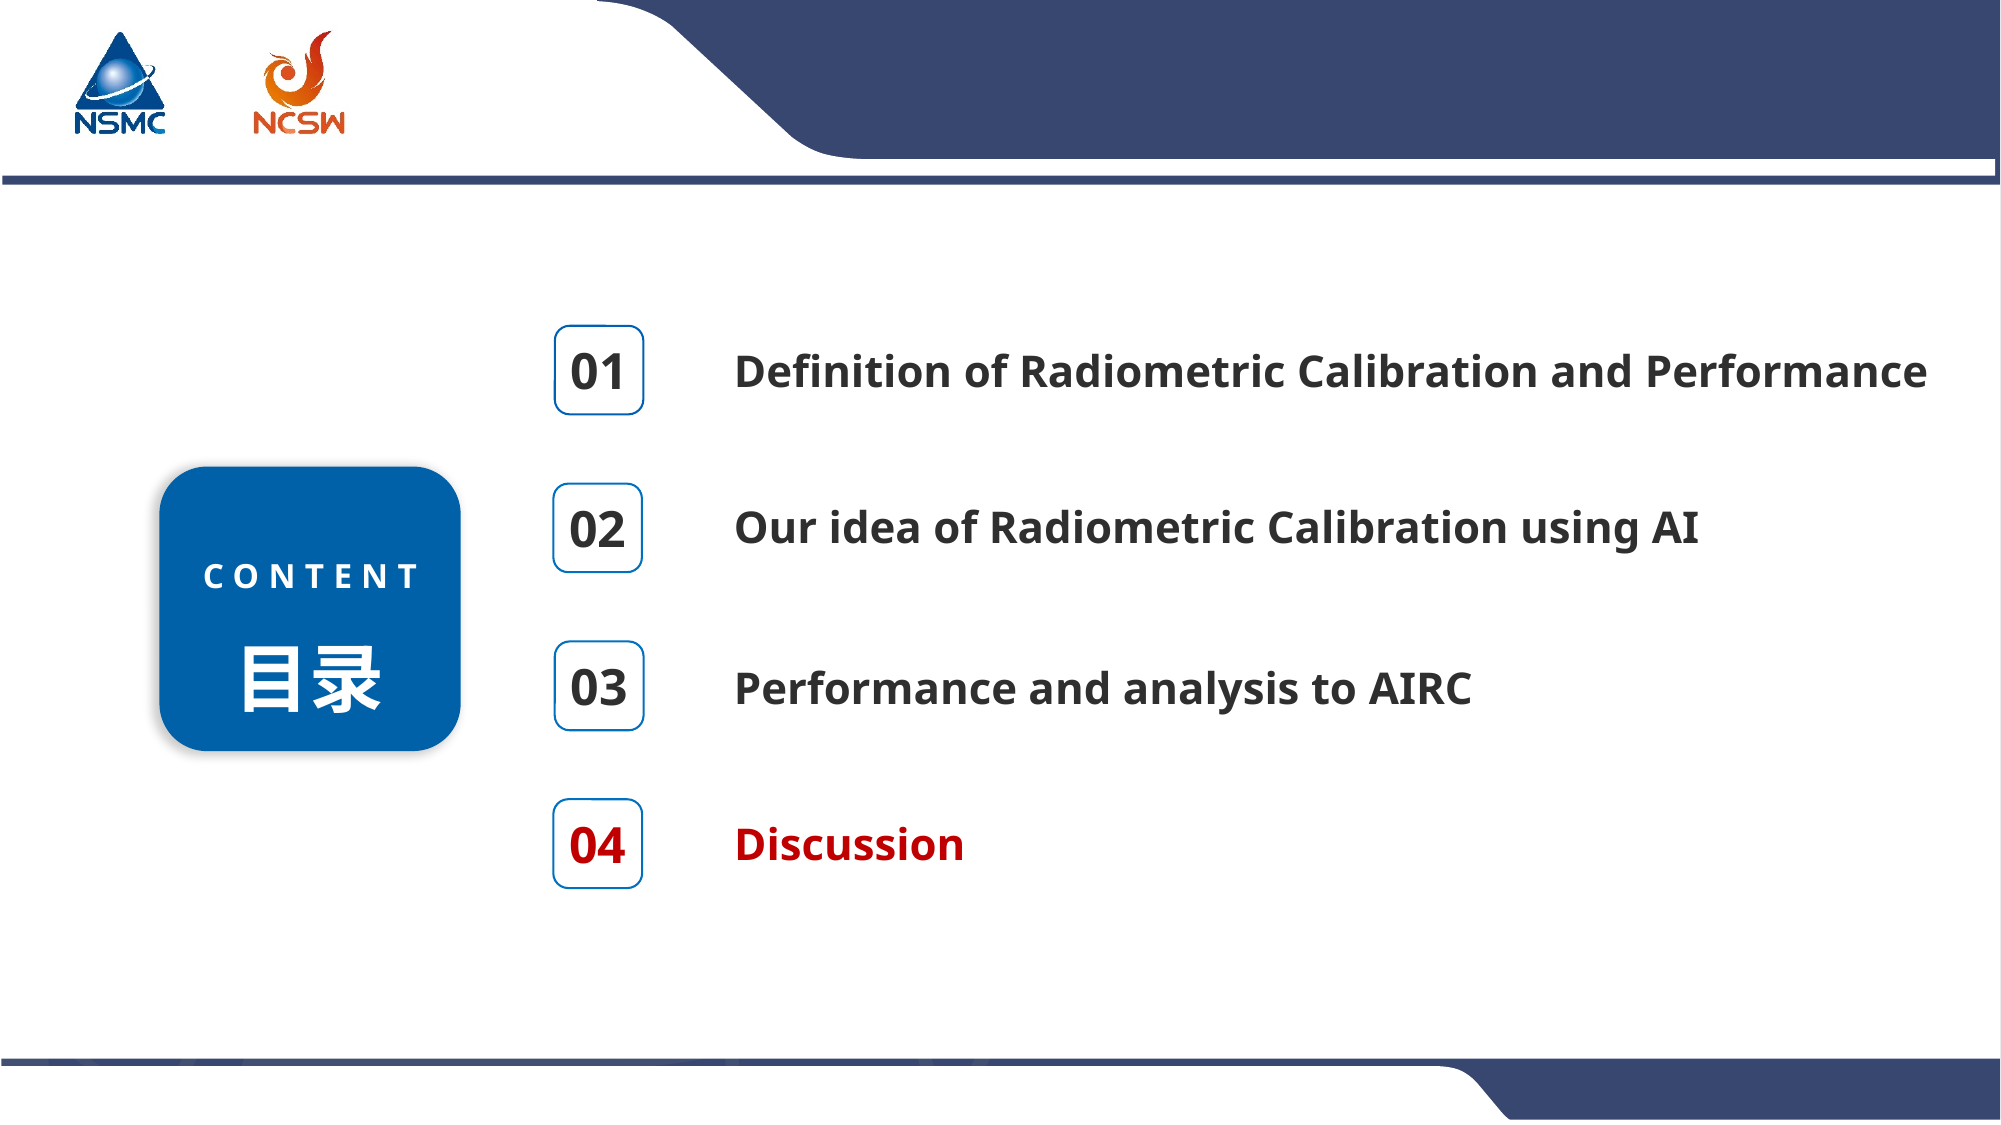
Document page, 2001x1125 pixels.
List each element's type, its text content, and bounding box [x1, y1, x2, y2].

text_box 02 [552, 482, 643, 574]
text_box Definition of Radiometric Calibration and Performance [719, 336, 1969, 404]
text_box 03 [553, 640, 645, 732]
text_box 01 [553, 324, 645, 416]
text_box Our idea of Radiometric Calibration using AI [719, 492, 1761, 560]
picture [1996, 26, 2000, 133]
text_box 04 [552, 798, 644, 890]
text_box Discussion [719, 809, 1329, 877]
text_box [159, 466, 461, 752]
picture [54, 6, 454, 175]
text_box Performance and analysis to AIRC [719, 653, 1594, 721]
